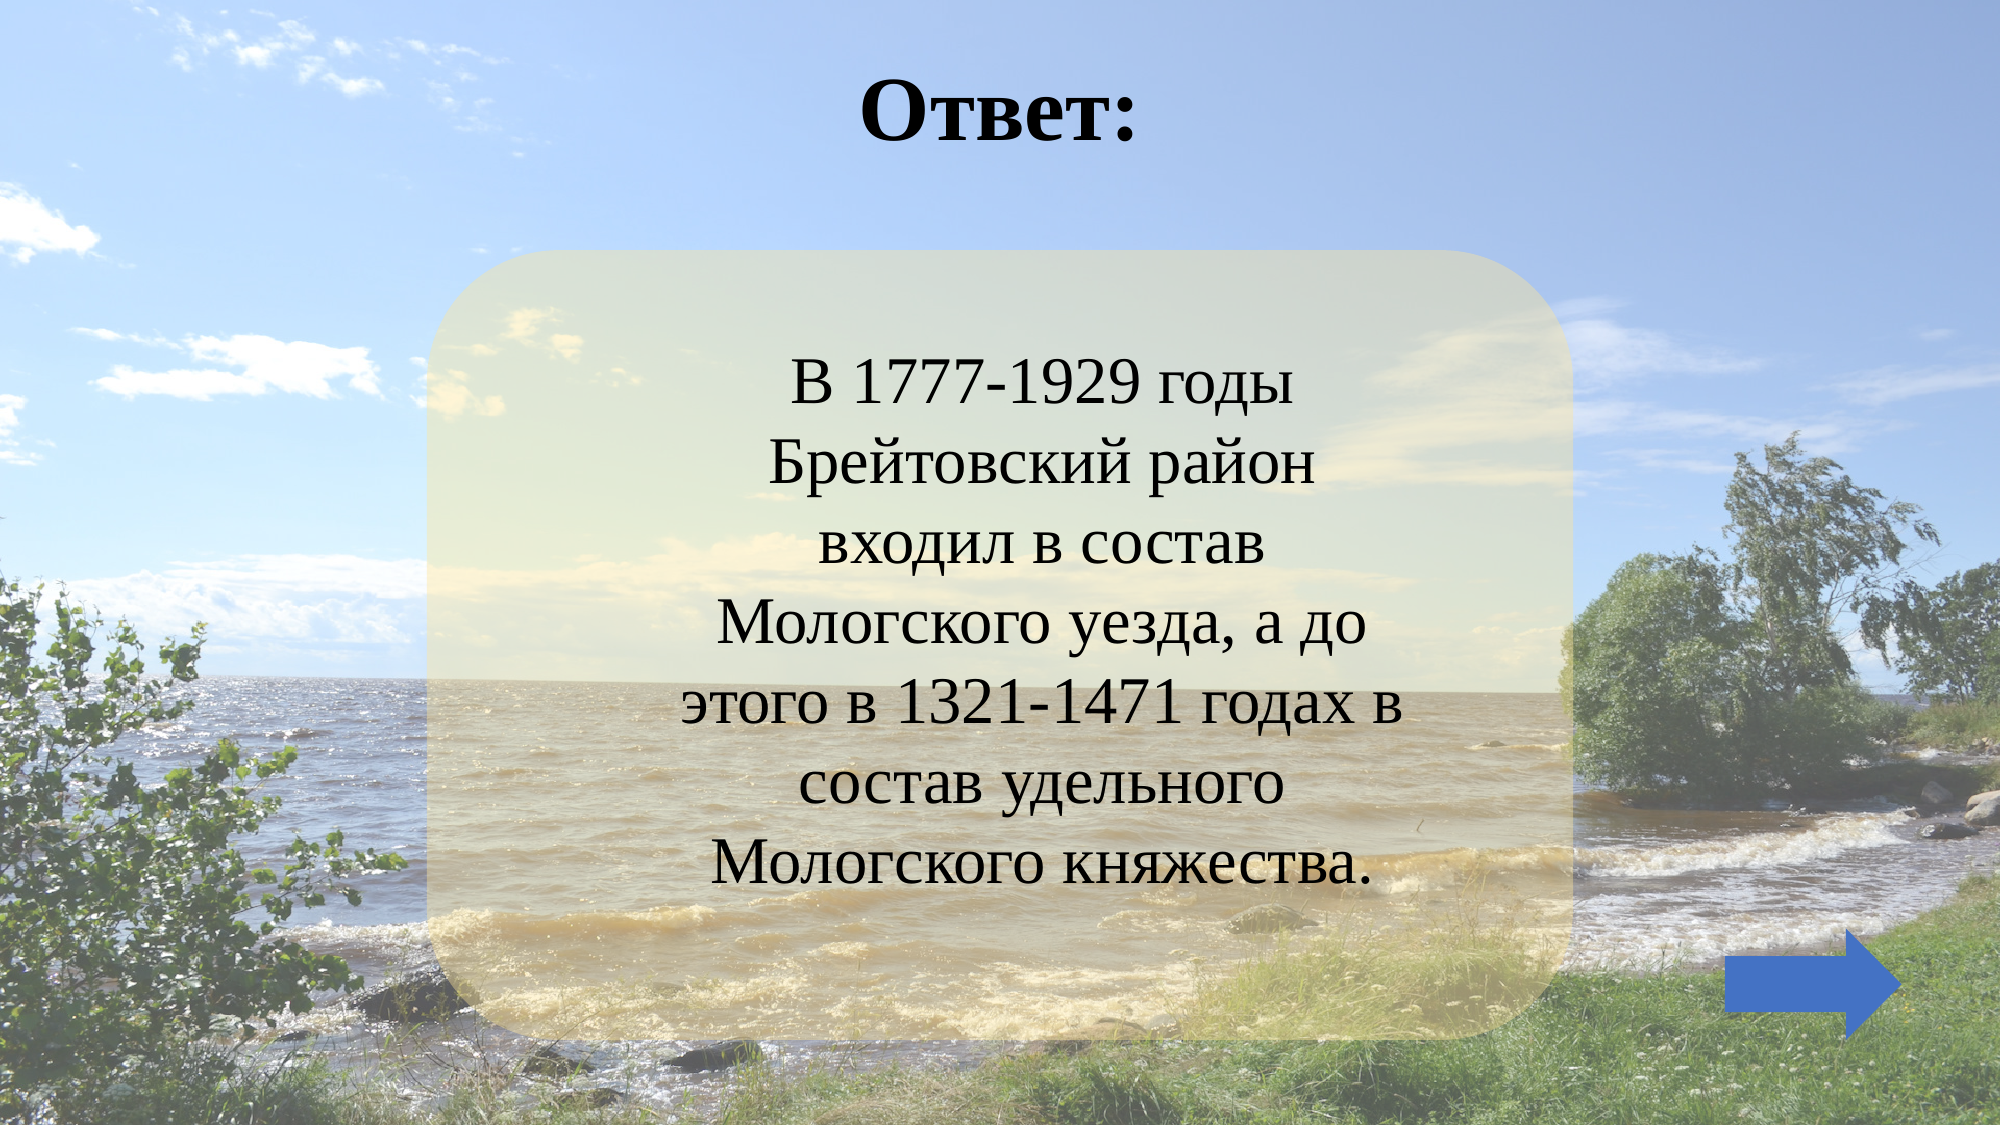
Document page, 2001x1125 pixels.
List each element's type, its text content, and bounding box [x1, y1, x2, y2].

text_box [1723, 925, 1904, 1043]
text_box В 1777-1929 годы Брейтовский район входил в состав Мологского уезда, а до этого в 1321-1471 годах в состав удельного Мологского княжества. [660, 329, 1425, 905]
title Ответ: [137, 36, 1863, 185]
text_box [425, 249, 1575, 1041]
